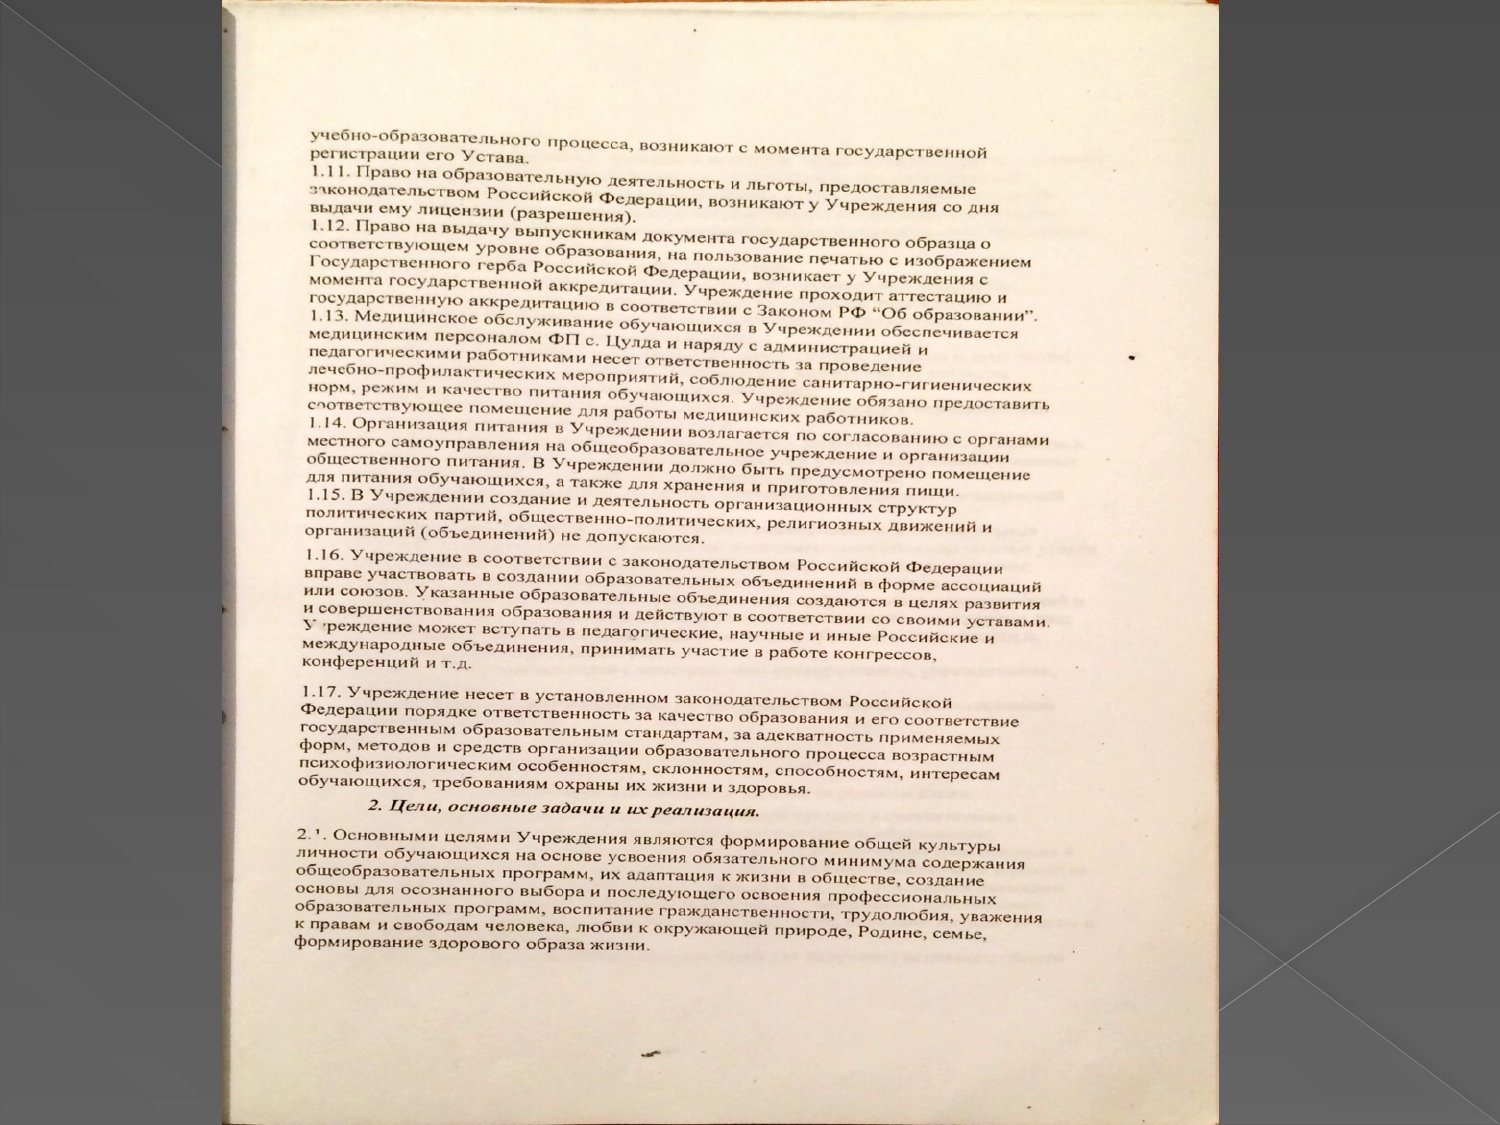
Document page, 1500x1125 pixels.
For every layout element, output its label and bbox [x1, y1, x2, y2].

list [222, 0, 1219, 1125]
